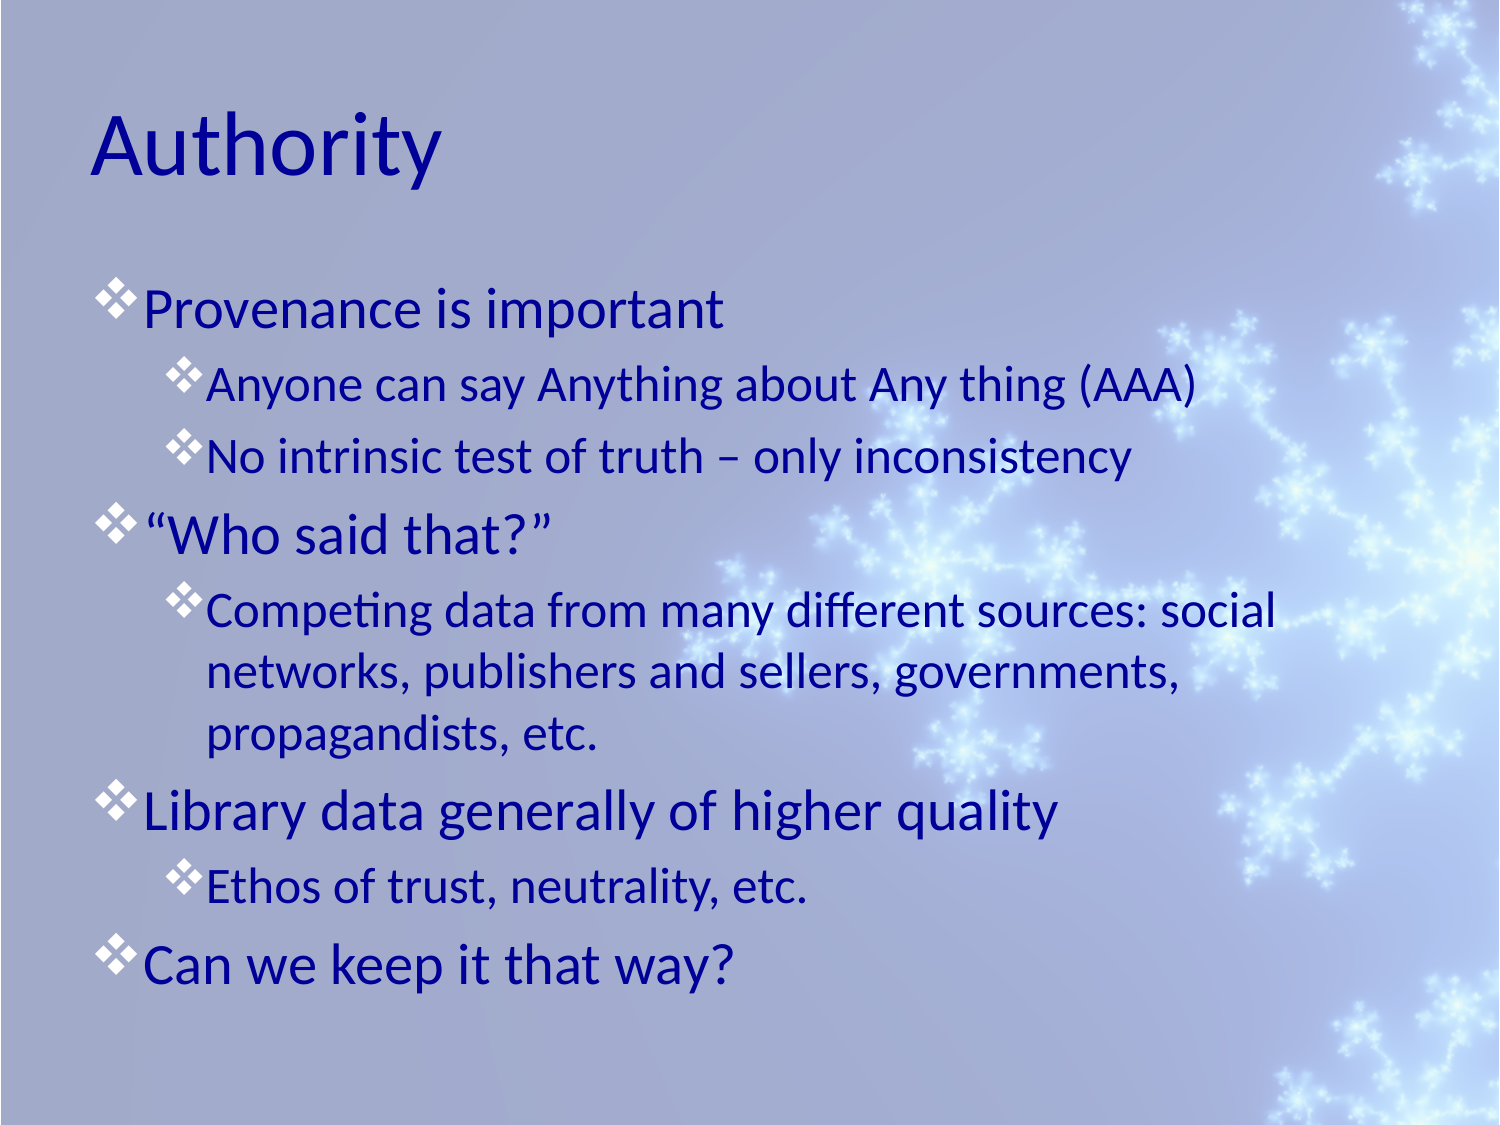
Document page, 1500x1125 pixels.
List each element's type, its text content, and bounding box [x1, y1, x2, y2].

list Provenance is important Anyone can say Anything about Any thing (AAA) No intrinsic test of truth – only inconsistency “Who said that?” Competing data from many different sources: social networks, publishers and sellers, governments, propagandists, etc. Library data generally of higher quality Ethos of trust, neutrality, etc. Can we keep it that way? [75, 262, 1425, 1005]
picture [1, 0, 1499, 1125]
title Authority [75, 45, 1425, 233]
